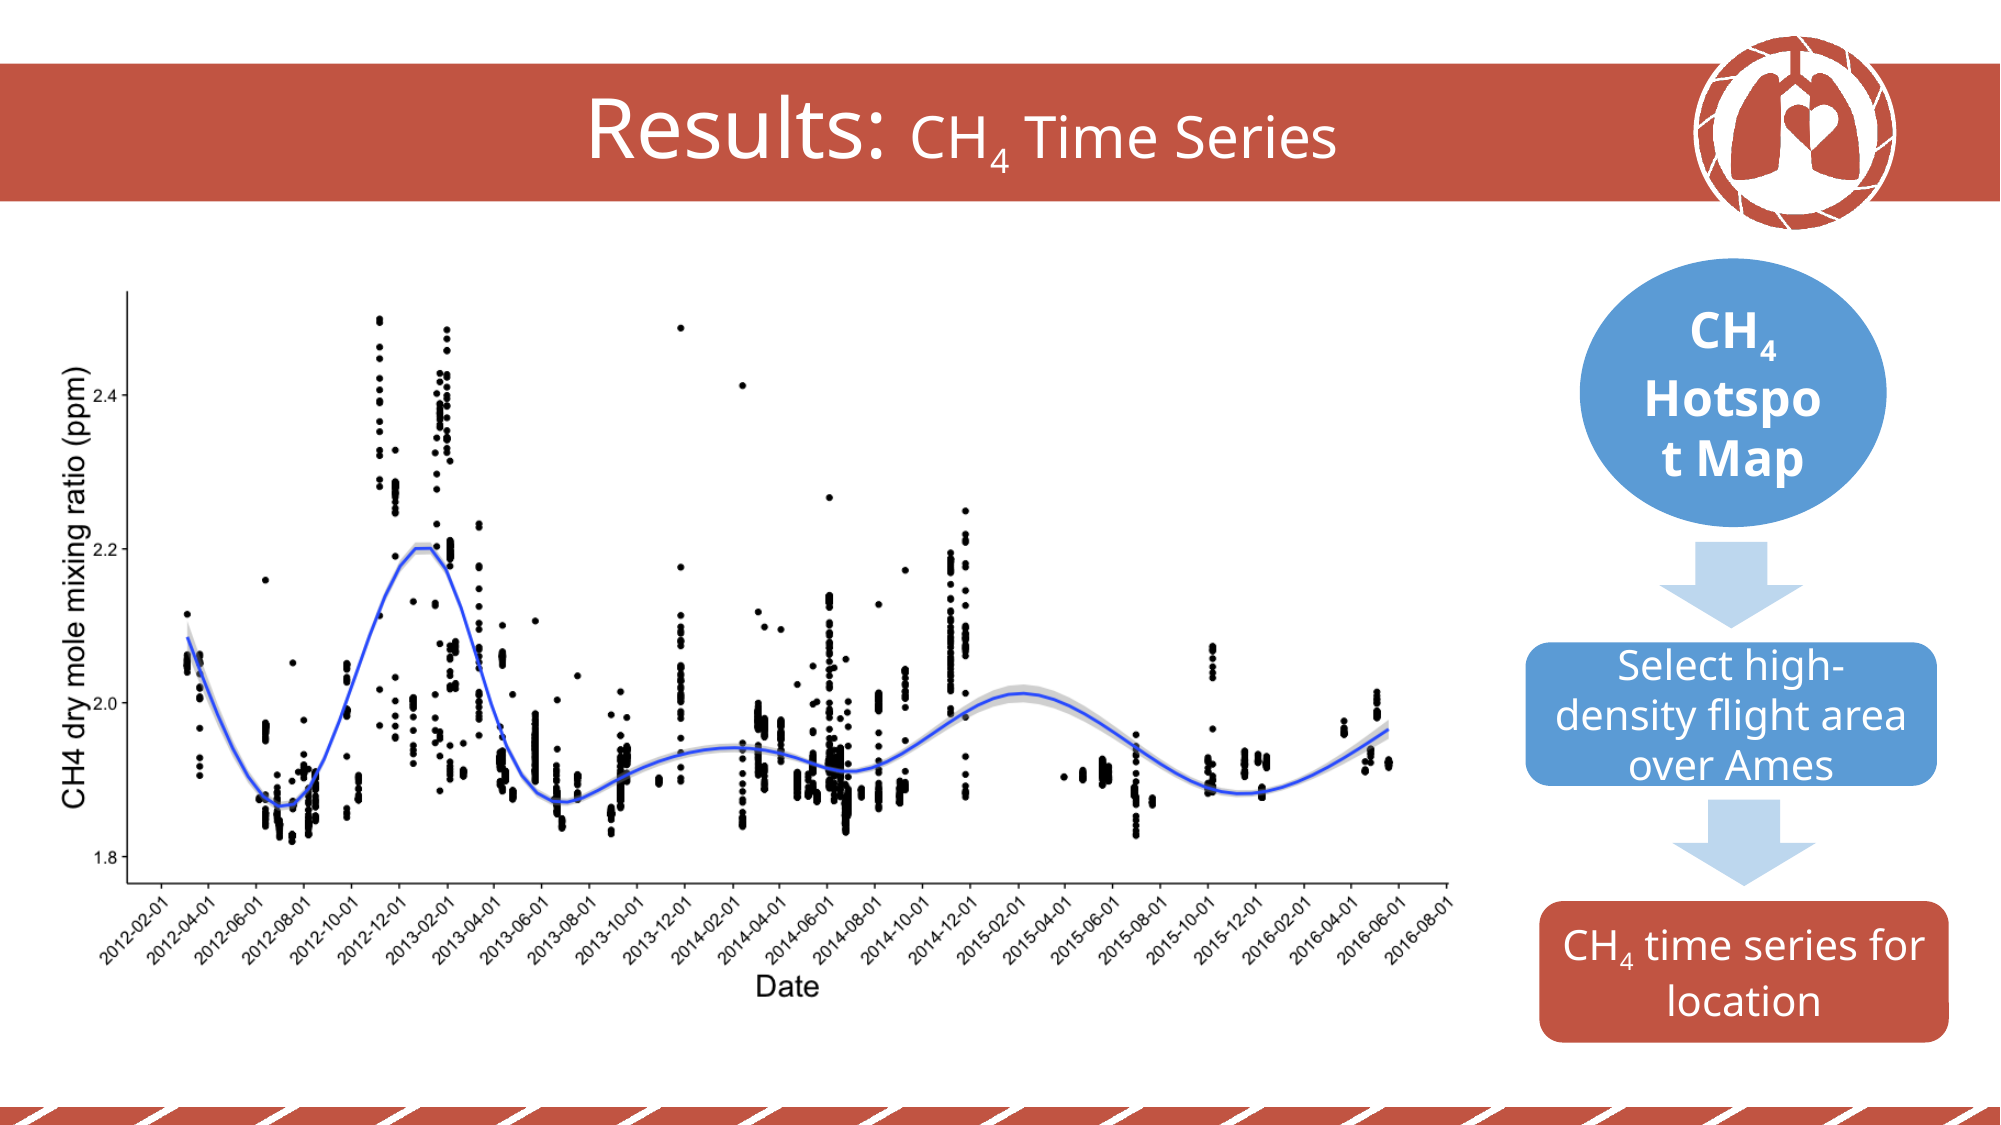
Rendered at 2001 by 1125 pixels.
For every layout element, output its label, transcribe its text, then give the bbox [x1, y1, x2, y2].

text_box CH4 Hotspot Map [1578, 257, 1888, 529]
text_box Select high-density flight area over Ames [1525, 642, 1937, 786]
picture [1693, 31, 1897, 234]
text_box Results: CH4 Time Series [174, 76, 1749, 181]
text_box [1668, 798, 1820, 888]
text_box CH4 time series for location [1538, 900, 1950, 1044]
text_box [1655, 540, 1807, 630]
picture [0, 1107, 2000, 1125]
picture [48, 281, 1459, 1011]
